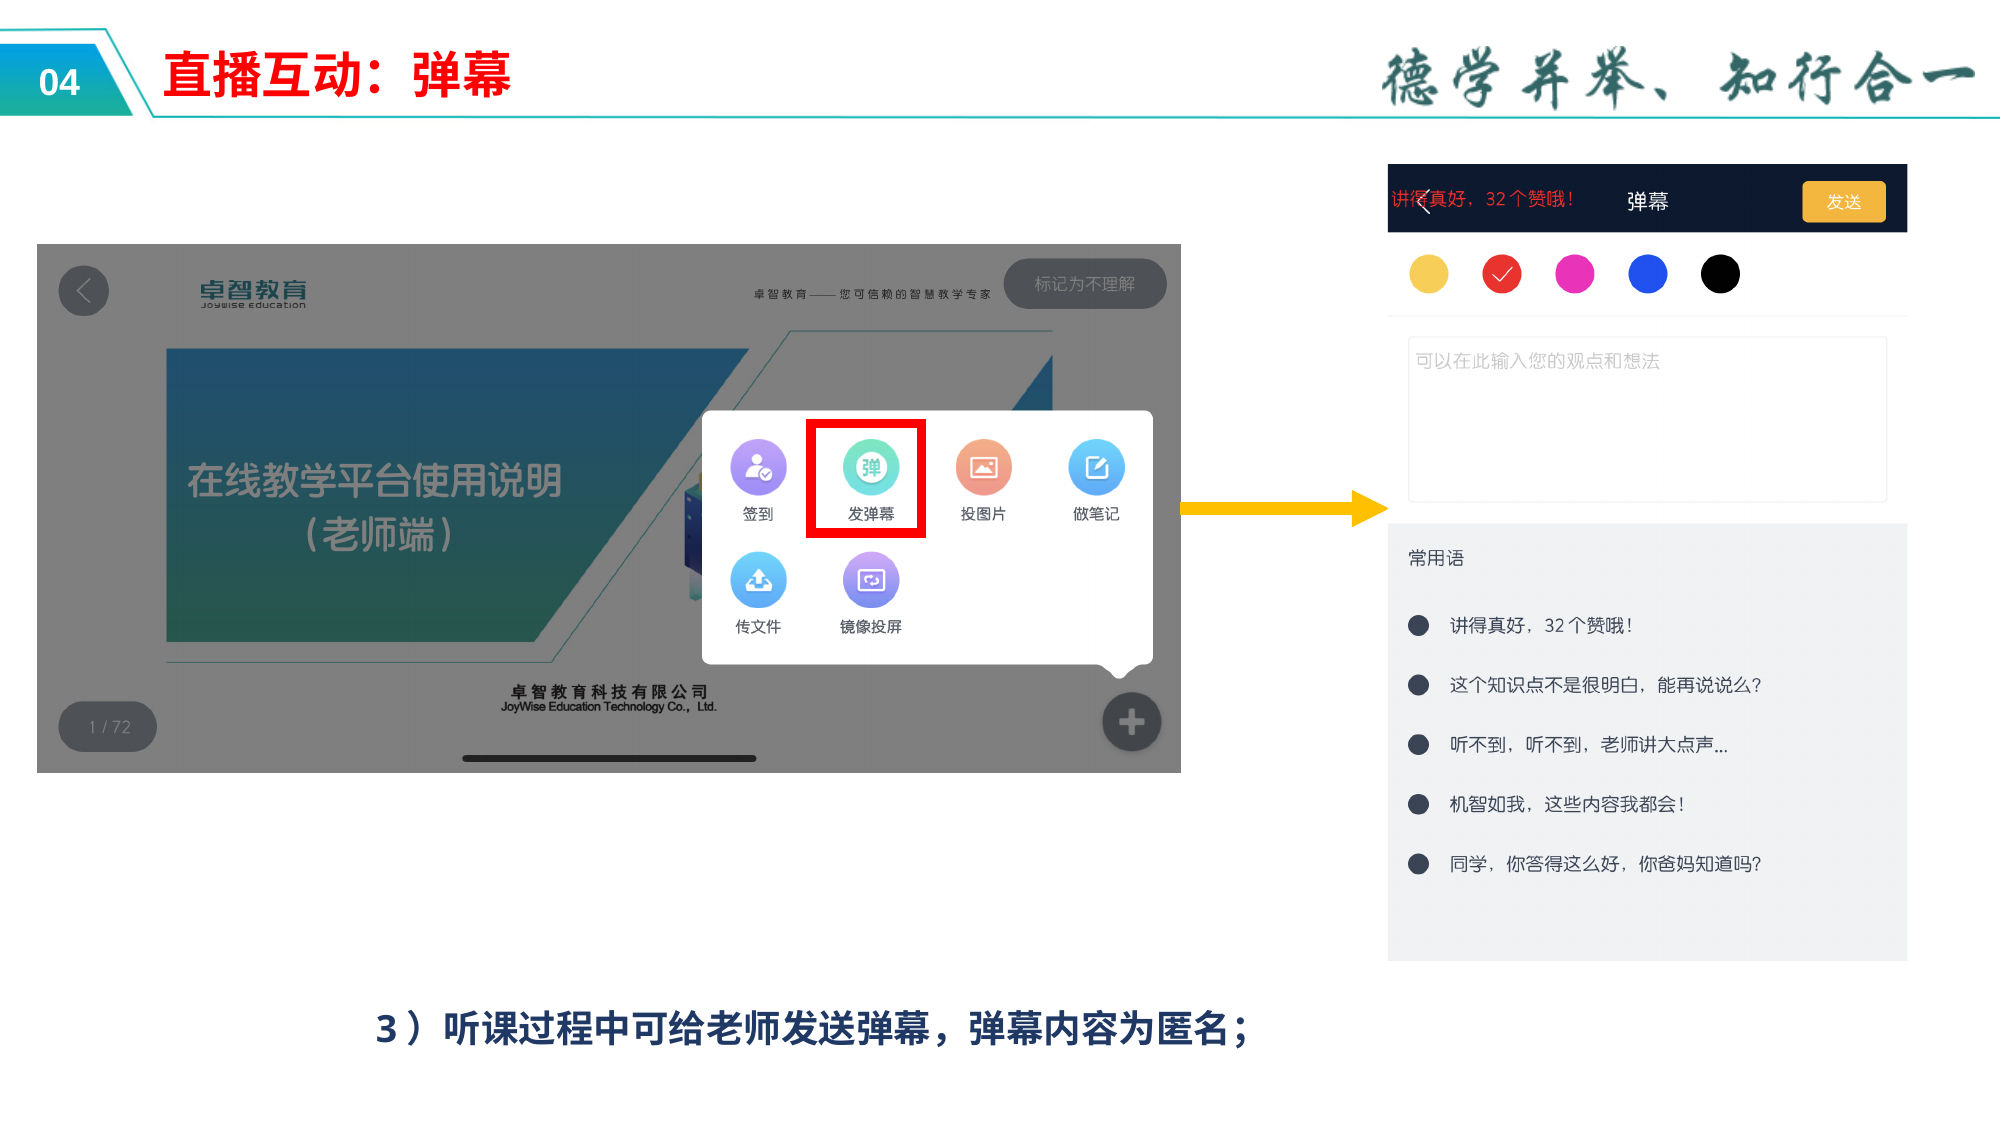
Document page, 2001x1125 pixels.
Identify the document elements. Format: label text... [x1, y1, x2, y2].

text_box 直播互动：弹幕 [147, 36, 800, 112]
picture [0, 0, 2000, 1125]
text_box 04 [23, 50, 95, 110]
text_box 3）听课过程中可给老师发送弹幕，弹幕内容为匿名； [361, 997, 1421, 1057]
